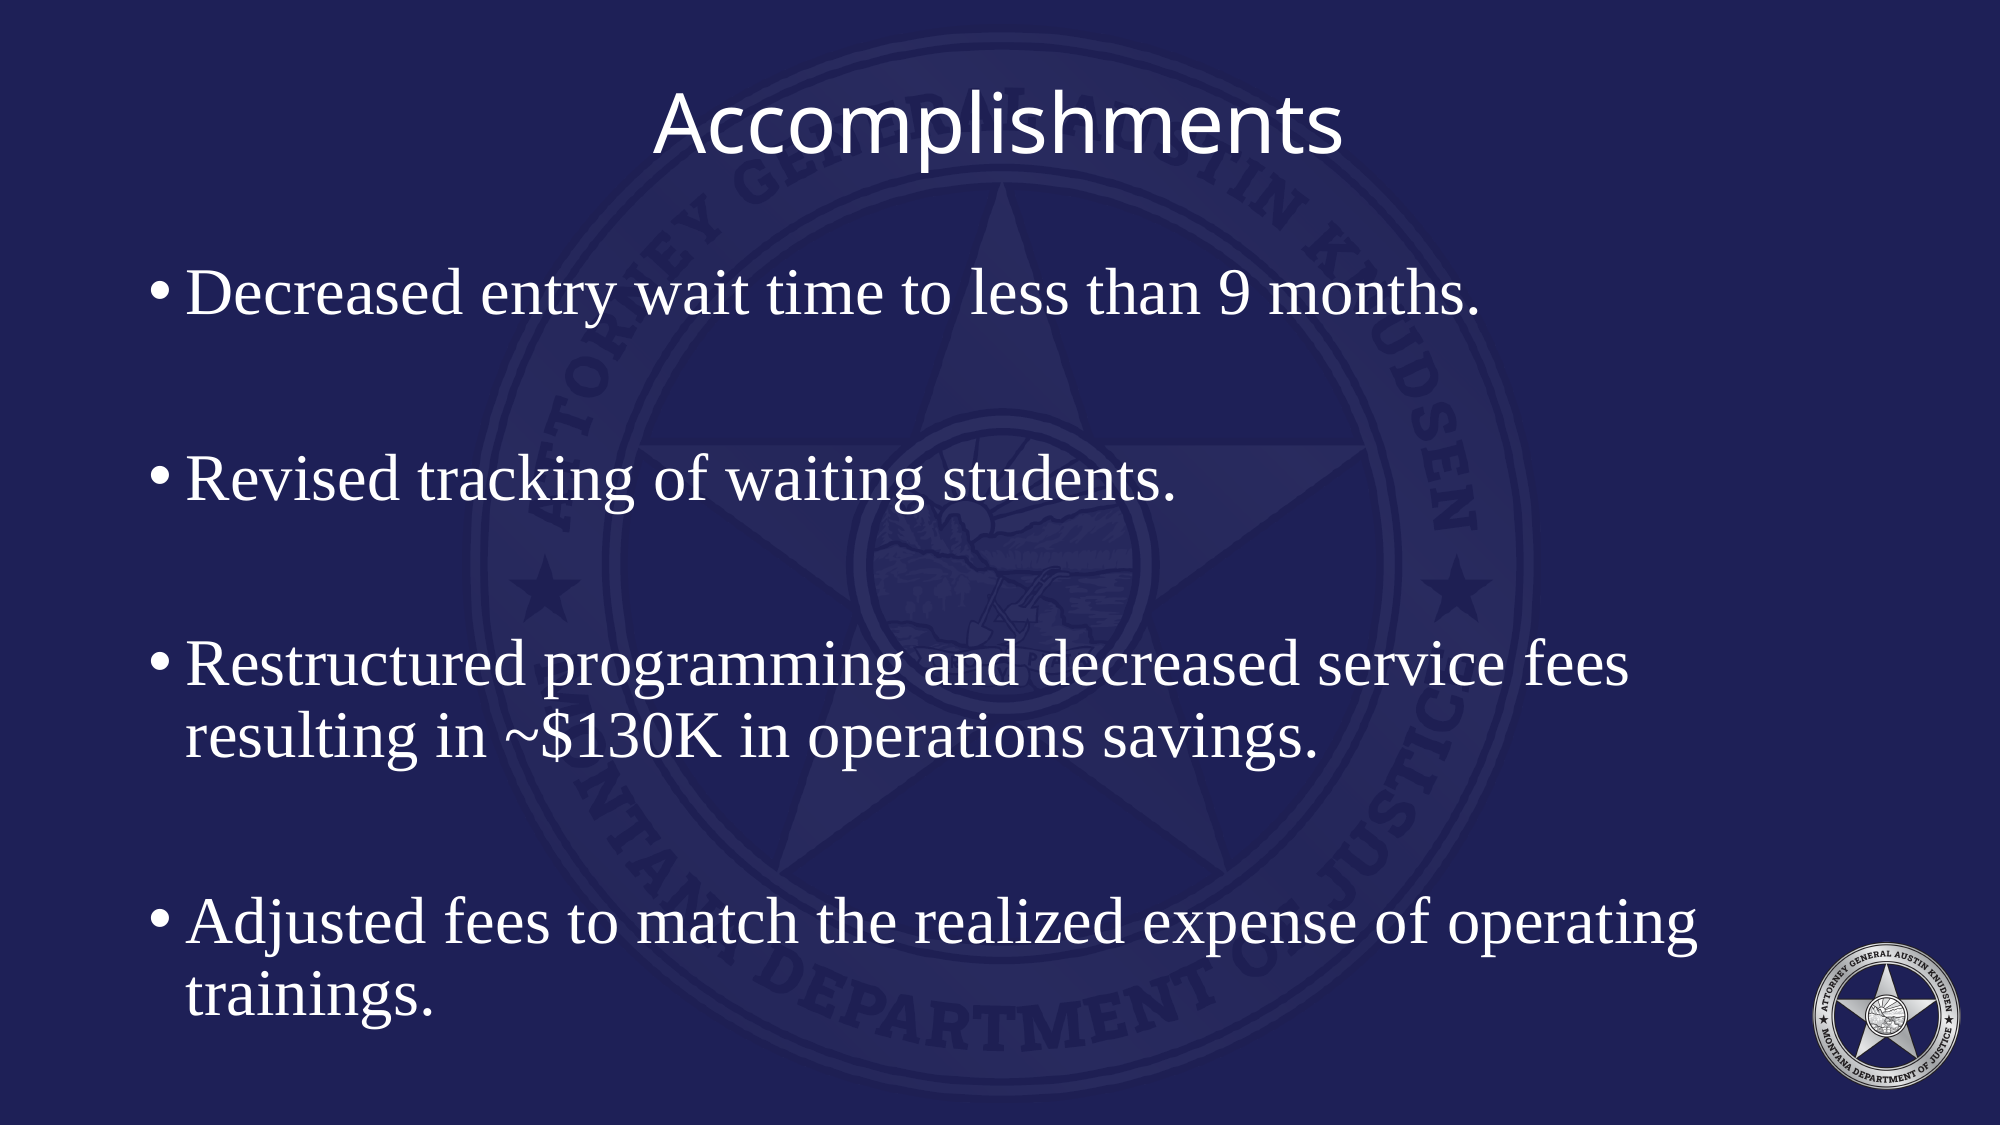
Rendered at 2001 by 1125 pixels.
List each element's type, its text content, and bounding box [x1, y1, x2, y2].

list Decreased entry wait time to less than 9 months. Revised tracking of waiting students. Restructured programming and decreased service fees resulting in ~$130K in operations savings. Adjusted fees to match the realized expense of operating trainings. [133, 249, 1867, 925]
title Accomplishments [133, 33, 1867, 221]
picture [1811, 941, 1962, 1092]
